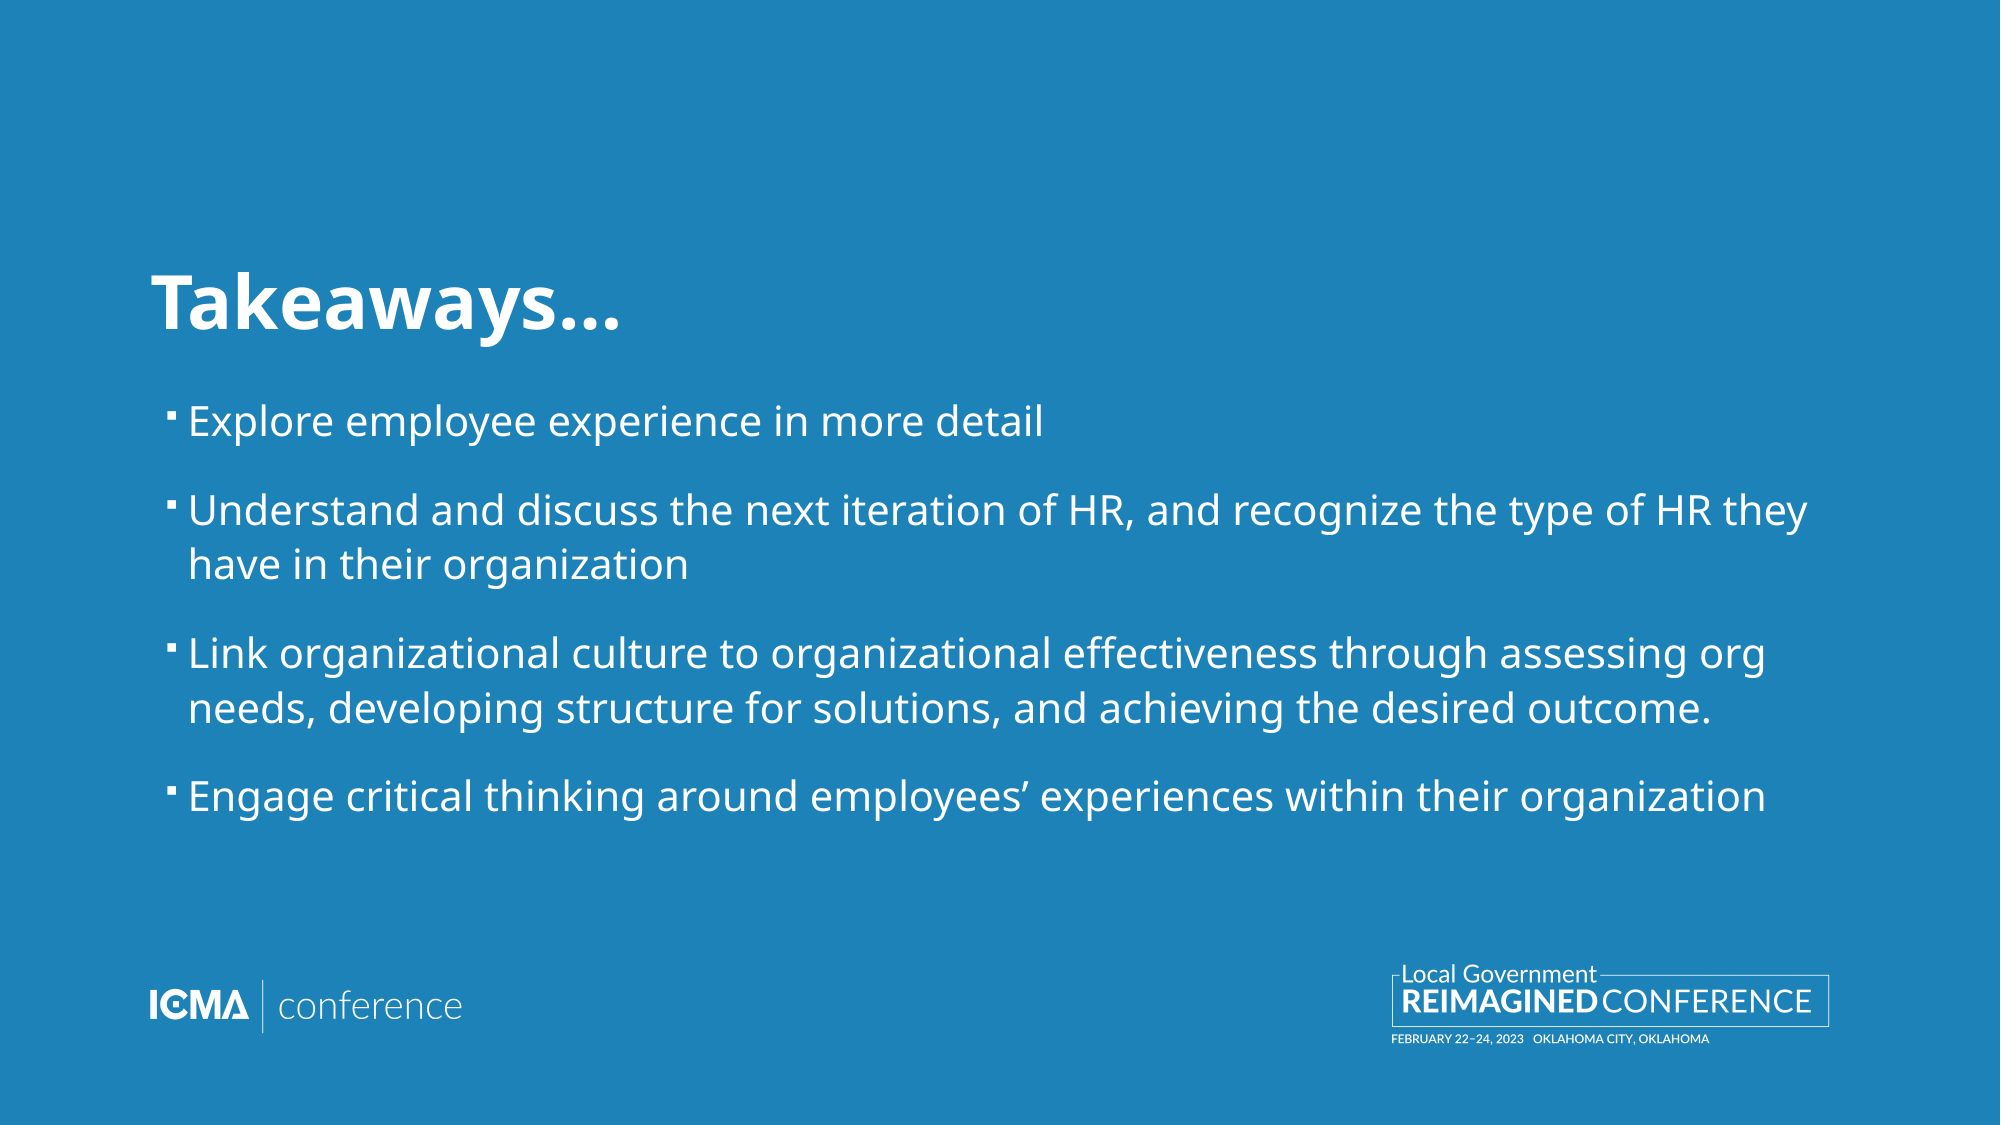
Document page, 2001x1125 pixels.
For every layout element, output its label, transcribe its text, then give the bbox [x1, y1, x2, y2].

picture [1370, 944, 1850, 1070]
title Takeaways… [150, 149, 1824, 345]
picture [150, 974, 465, 1039]
list Explore employee experience in more detail Understand and discuss the next iteration of HR, and recognize the type of HR they have in their organization Link organizational culture to organizational effectiveness through assessing org needs, developing structure for solutions, and achieving the desired outcome. Engage critical thinking around employees’ experiences within their organization [150, 389, 1824, 878]
